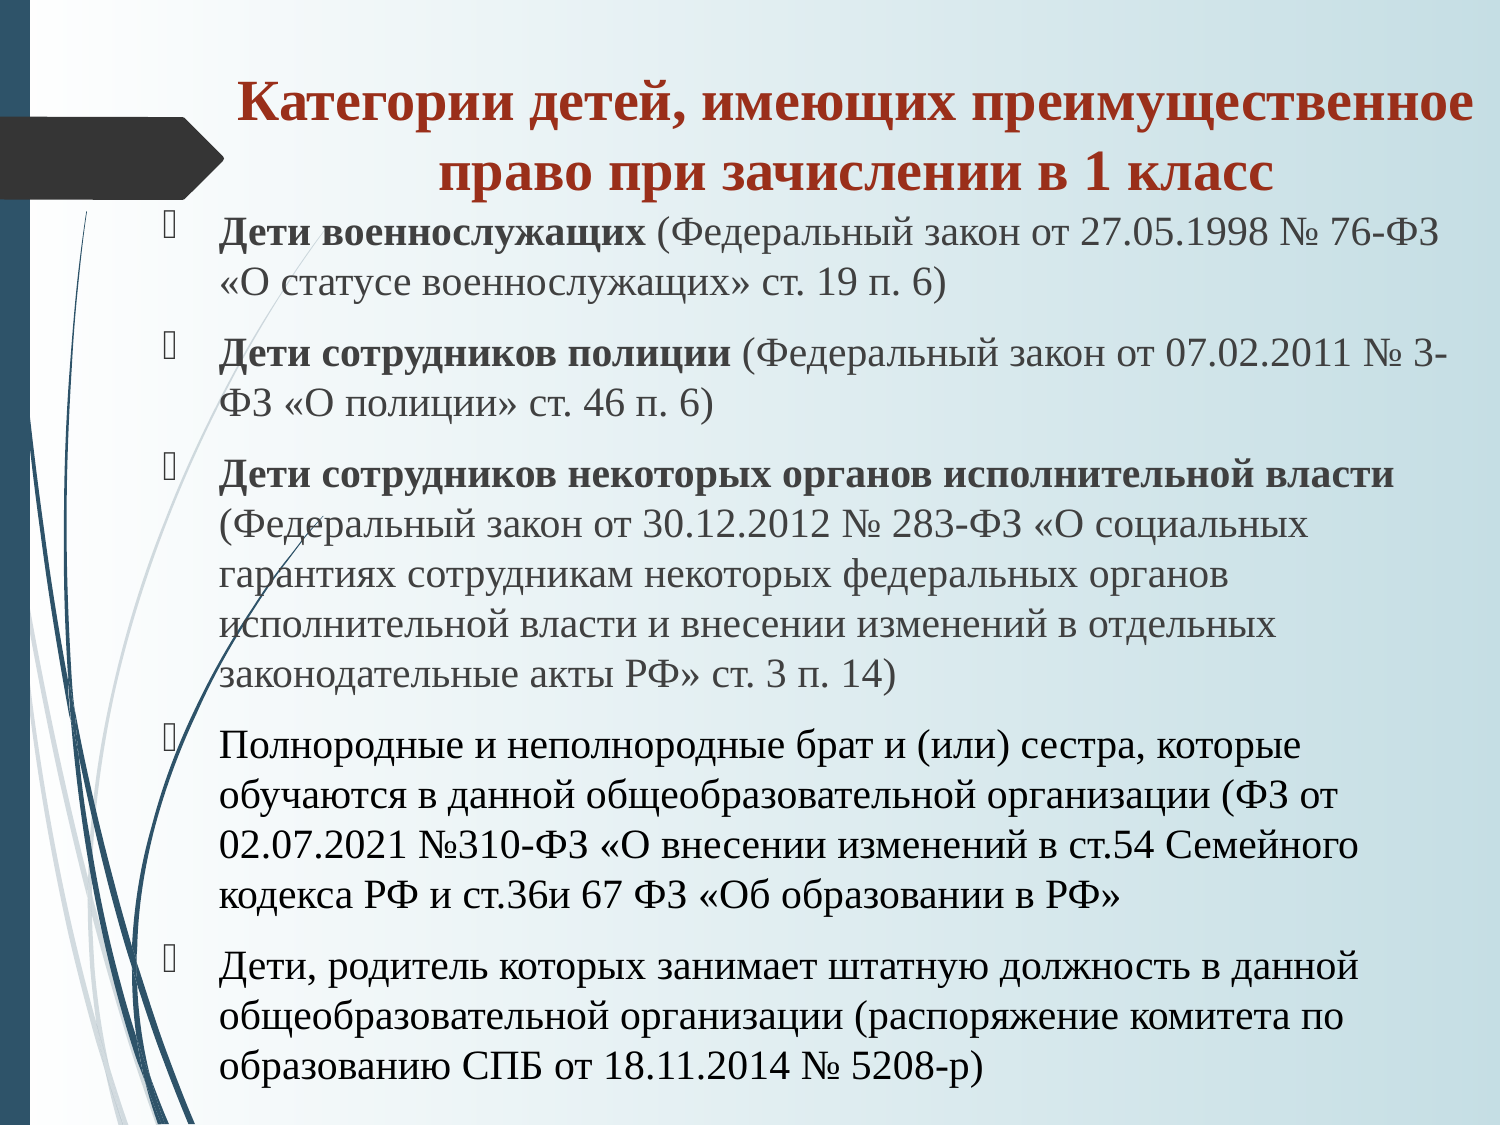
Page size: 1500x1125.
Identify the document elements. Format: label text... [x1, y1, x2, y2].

title Категории детей, имеющих преимущественное право при зачислении в 1 класс [218, 54, 1495, 196]
list Дети военнослужащих (Федеральный закон от 27.05.1998 № 76-ФЗ «О статусе военнослужащих» ст. 19 п. 6) Дети сотрудников полиции (Федеральный закон от 07.02.2011 № 3-ФЗ «О полиции» ст. 46 п. 6) Дети сотрудников некоторых органов исполнительной власти (Федеральный закон от 30.12.2012 № 283-ФЗ «О социальных гарантиях сотрудникам некоторых федеральных органов исполнительной власти и внесении изменений в отдельных законодательные акты РФ» ст. 3 п. 14) Полнородные и неполнородные брат и (или) сестра, которые обучаются в данной общеобразовательной организации (ФЗ от 02.07.2021 №310-ФЗ «О внесении изменений в ст.54 Семейного кодекса РФ и ст.36и 67 ФЗ «Об образовании в РФ» Дети, родитель которых занимает штатную должность в данной общеобразовательной организации (распоряжение комитета по образованию СПБ от 18.11.2014 № 5208-р) [147, 196, 1495, 929]
